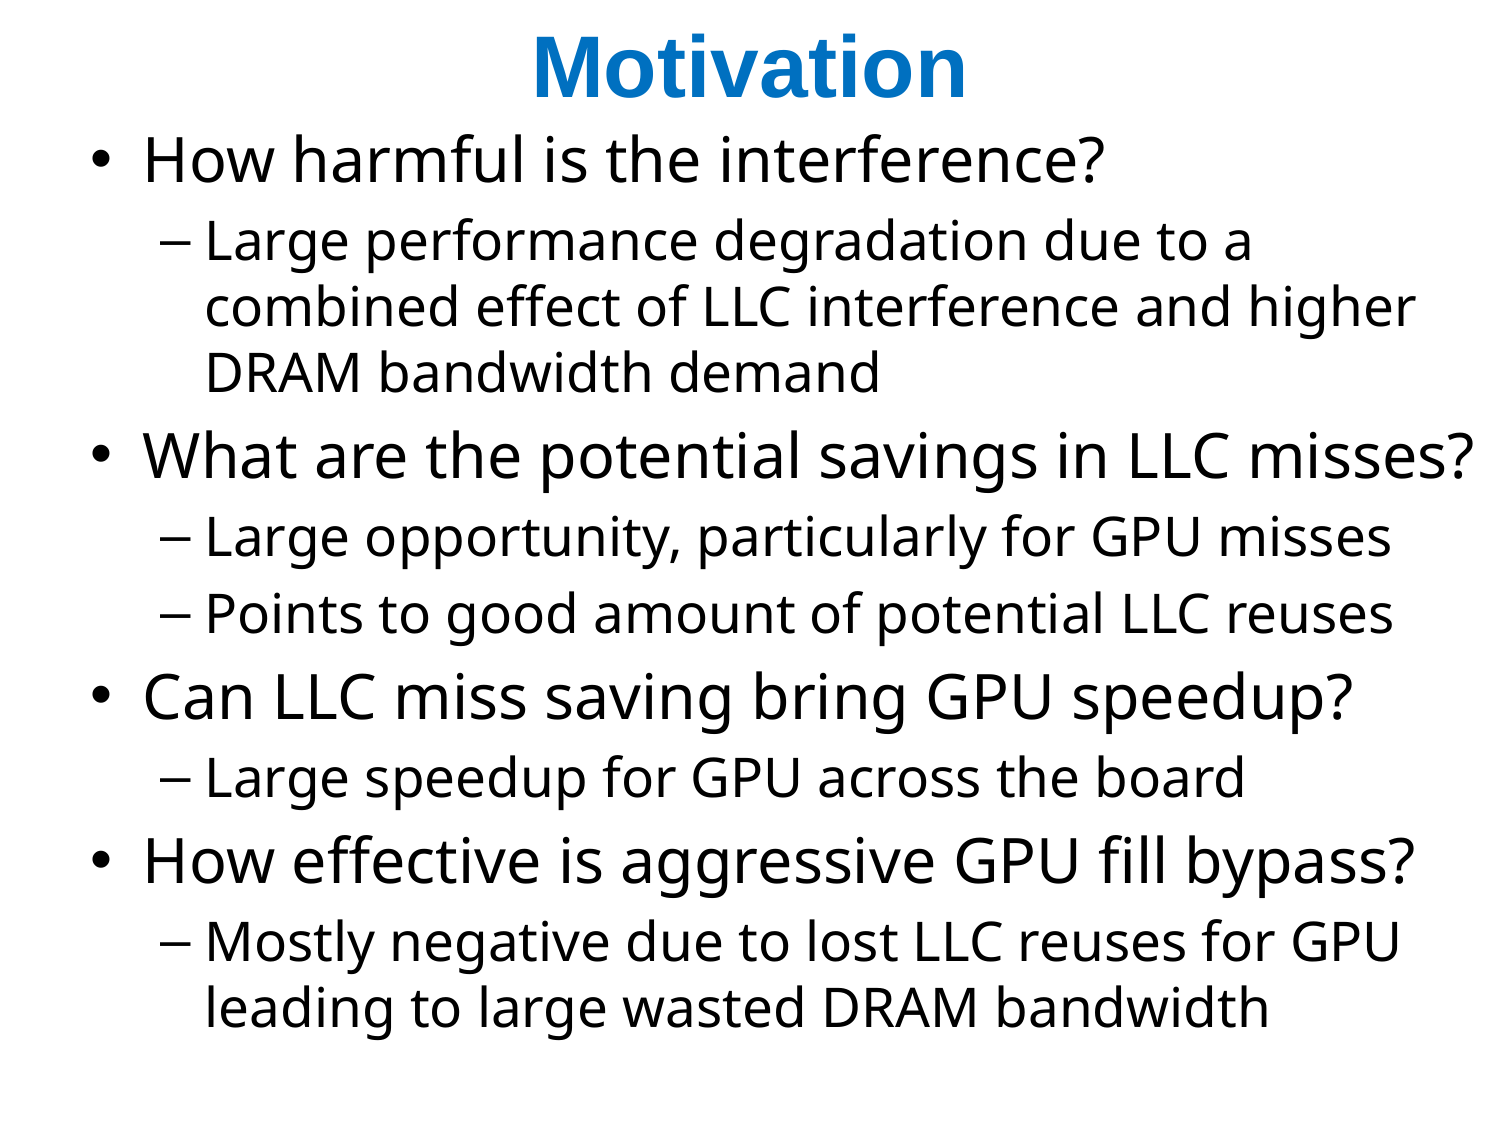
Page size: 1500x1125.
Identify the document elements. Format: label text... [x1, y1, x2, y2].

list How harmful is the interference? Large performance degradation due to a combined effect of LLC interference and higher DRAM bandwidth demand What are the potential savings in LLC misses? Large opportunity, particularly for GPU misses Points to good amount of potential LLC reuses Can LLC miss saving bring GPU speedup? Large speedup for GPU across the board How effective is aggressive GPU fill bypass? Mostly negative due to lost LLC reuses for GPU leading to large wasted DRAM bandwidth [75, 112, 1500, 1125]
title Motivation [0, 0, 1500, 125]
